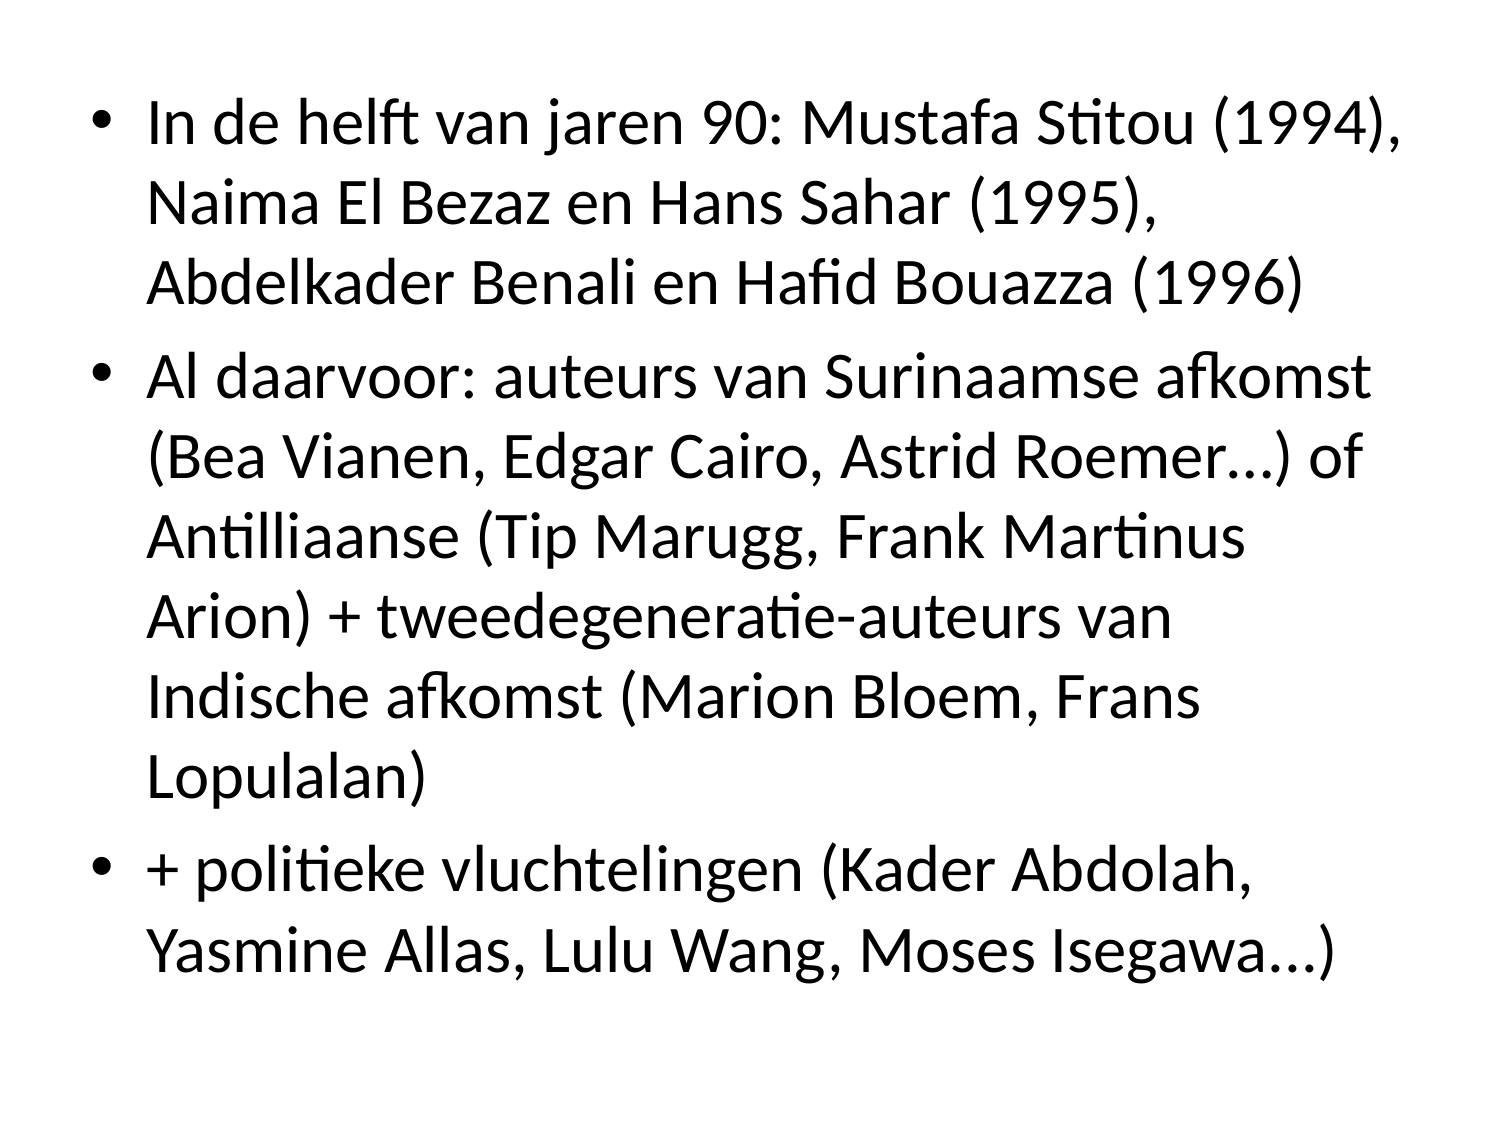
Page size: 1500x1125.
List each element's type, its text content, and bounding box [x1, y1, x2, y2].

list In de helft van jaren 90: Mustafa Stitou (1994), Naima El Bezaz en Hans Sahar (1995), Abdelkader Benali en Hafid Bouazza (1996) Al daarvoor: auteurs van Surinaamse afkomst (Bea Vianen, Edgar Cairo, Astrid Roemer…) of Antilliaanse (Tip Marugg, Frank Martinus Arion) + tweedegeneratie-auteurs van Indische afkomst (Marion Bloem, Frans Lopulalan) + politieke vluchtelingen (Kader Abdolah, Yasmine Allas, Lulu Wang, Moses Isegawa...) [75, 70, 1425, 1005]
